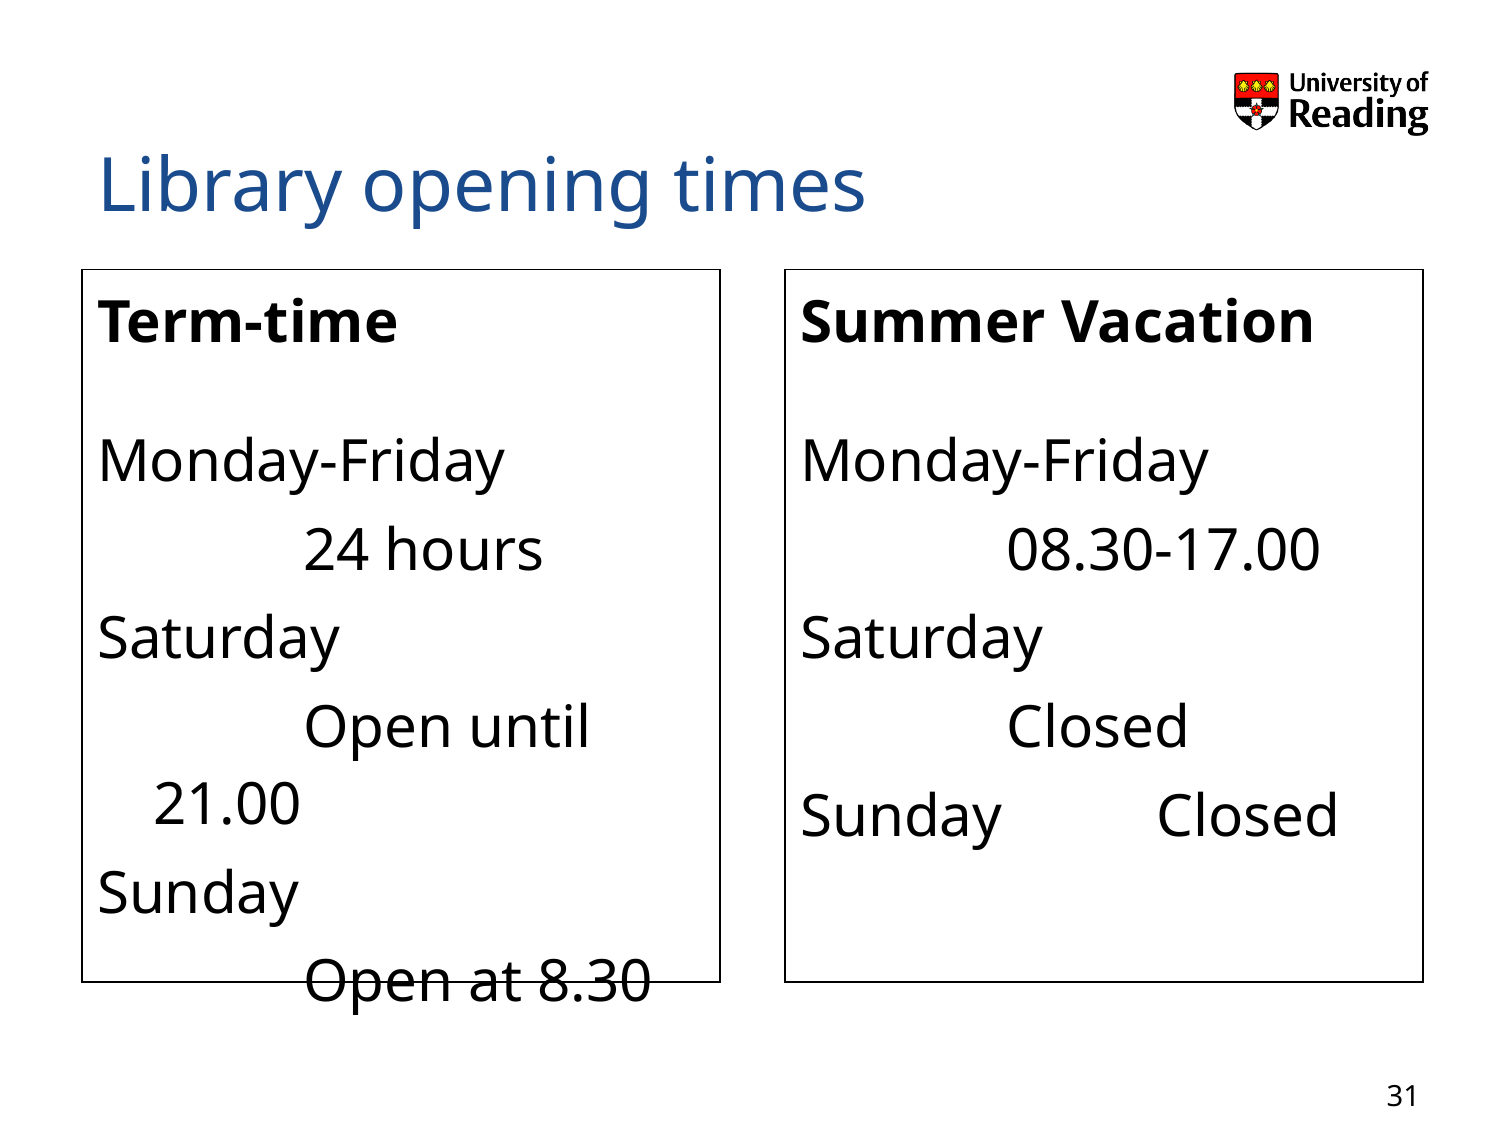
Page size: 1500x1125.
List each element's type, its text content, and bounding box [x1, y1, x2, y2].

list Term-time Monday-Friday 24 hours Saturday Open until 21.00 Sunday Open at 8.30 [81, 269, 721, 983]
title Library opening times [81, 46, 1099, 235]
list Summer Vacation Monday-Friday 08.30-17.00 Saturday Closed Sunday Closed [784, 269, 1424, 983]
picture [1234, 71, 1429, 136]
slide_number 31 [1323, 1069, 1436, 1125]
